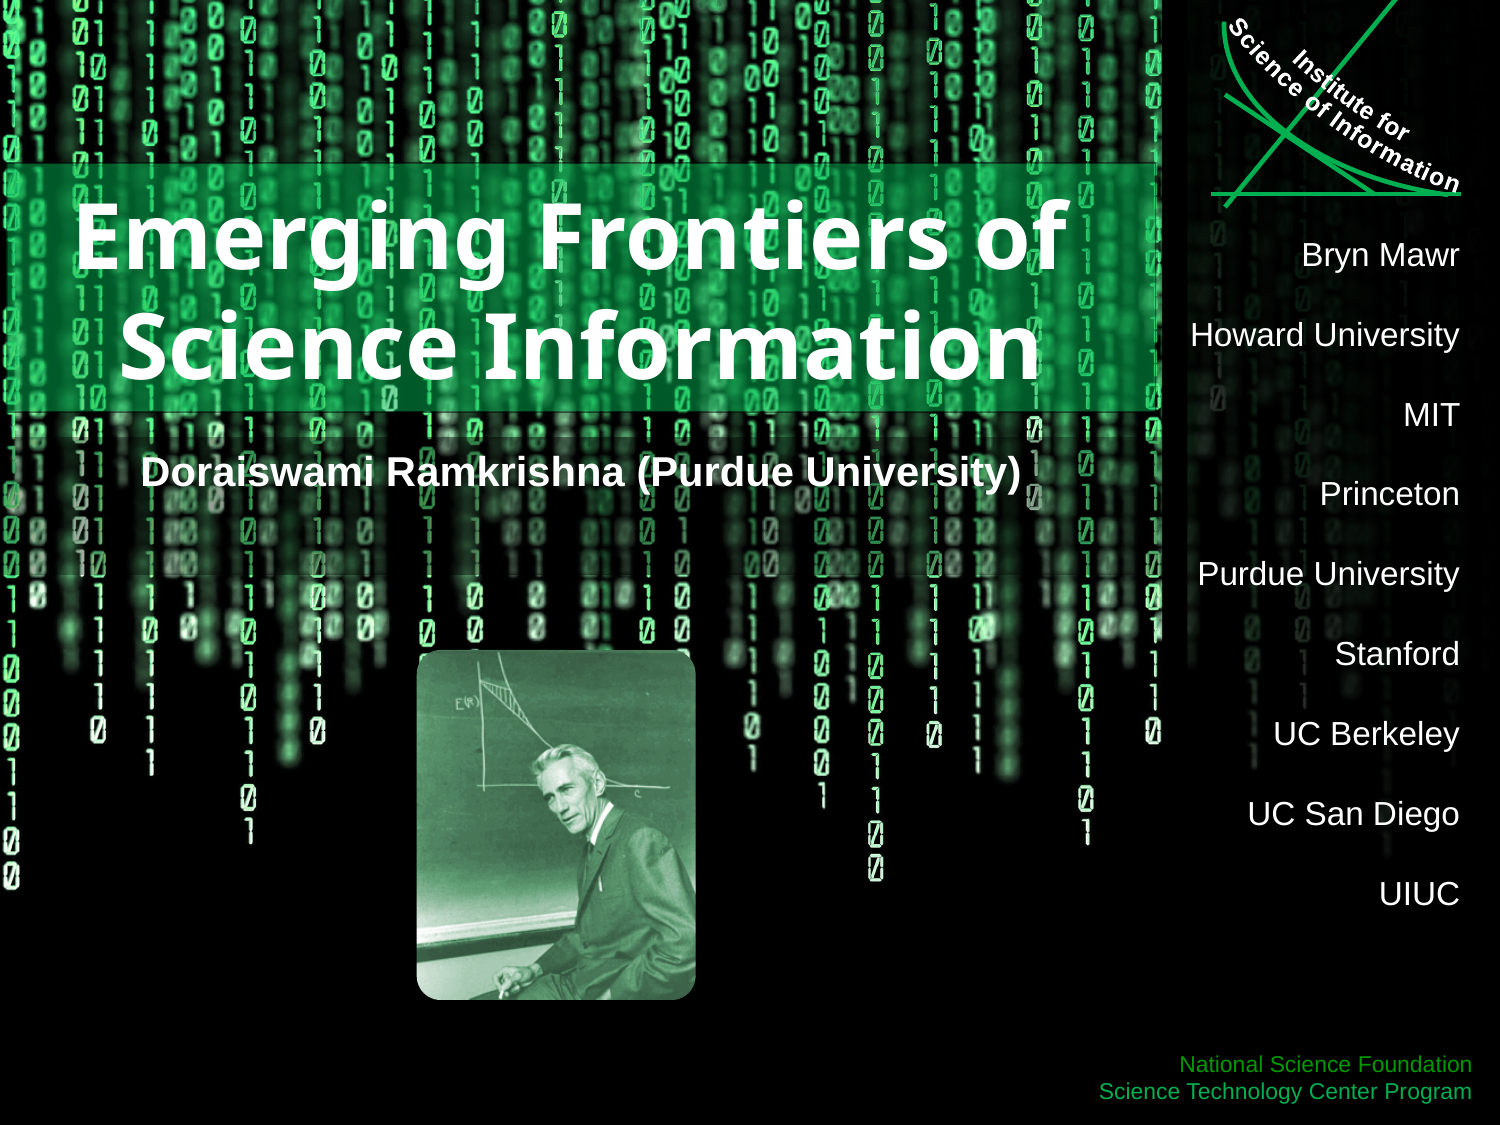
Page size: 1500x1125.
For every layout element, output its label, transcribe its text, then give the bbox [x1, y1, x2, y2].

picture [0, 391, 1500, 1125]
title Emerging Frontiers of Science Information [6, 162, 1157, 413]
picture [0, 0, 1162, 437]
subtitle Doraiswami Ramkrishna (Purdue University) [0, 437, 1163, 575]
